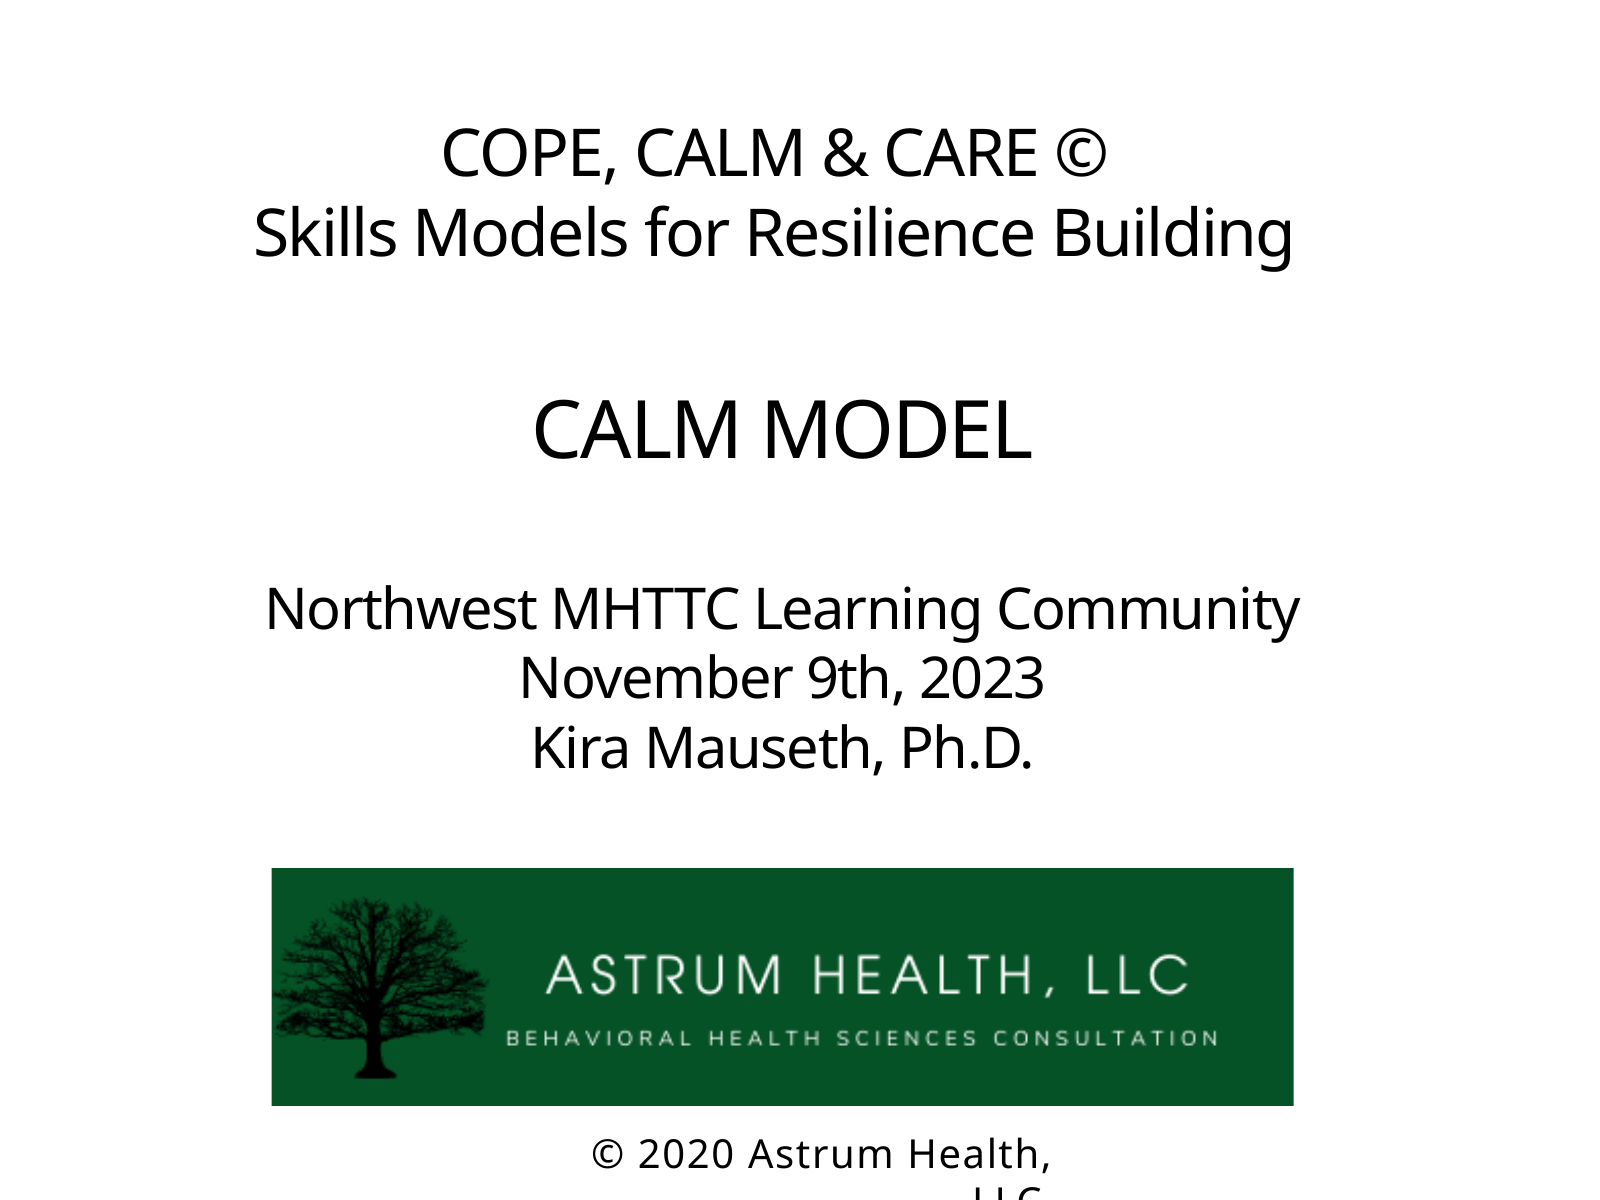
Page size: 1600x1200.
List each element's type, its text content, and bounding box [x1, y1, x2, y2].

text_box [271, 868, 1294, 1106]
text_box © 2020 Astrum Health, LLC. [511, 1128, 1055, 1200]
text_box COPE, CALM & CARE © Skills Models for Resilience Building CALM MODEL Northwest MHTTC Learning Community November 9th, 2023 Kira Mauseth, Ph.D. [119, 110, 1446, 999]
